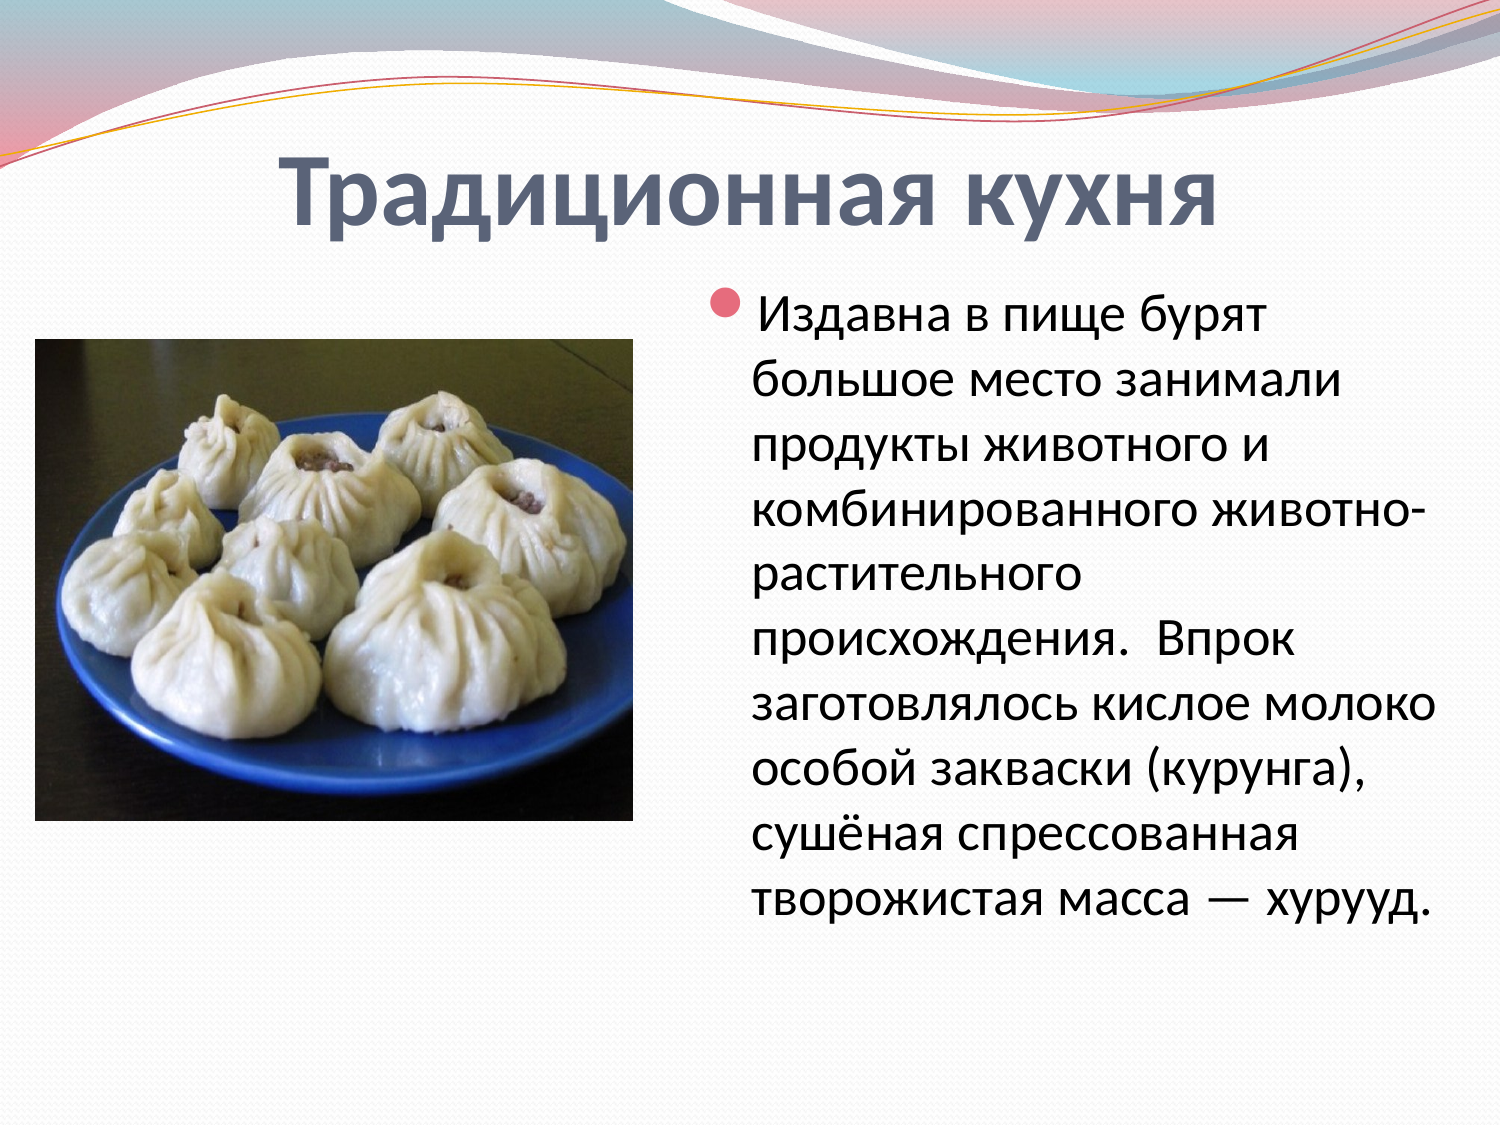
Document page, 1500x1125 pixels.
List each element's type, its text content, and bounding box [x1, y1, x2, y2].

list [34, 339, 633, 821]
list Издавна в пище бурят большое место занимали продукты животного и комбинированного животно-растительного происхождения. Впрок заготовлялось кислое молоко особой закваски (курунга), сушёная спрессованная творожистая масса — хурууд. [691, 269, 1454, 1079]
title Традиционная кухня [75, 82, 1425, 247]
